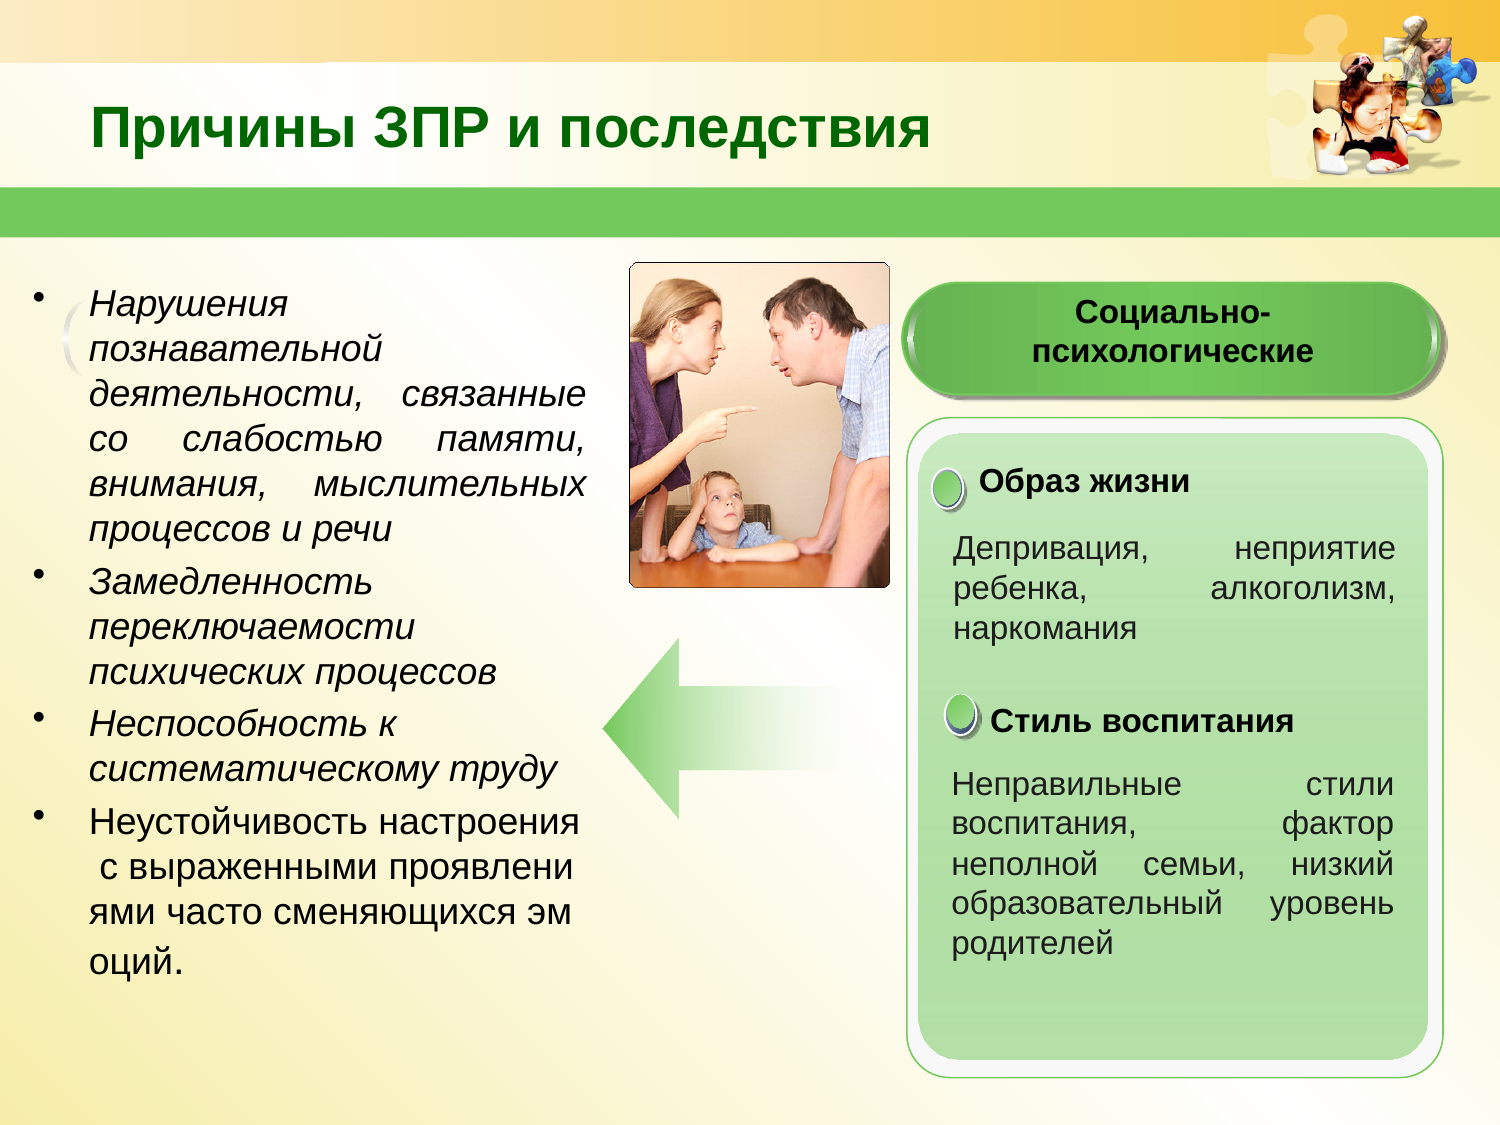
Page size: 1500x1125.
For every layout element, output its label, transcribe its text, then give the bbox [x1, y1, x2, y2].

title Причины ЗПР и последствия [75, 62, 1425, 185]
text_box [61, 282, 1444, 1078]
picture [629, 262, 890, 588]
picture [1265, 12, 1493, 185]
list Нарушения познавательной деятельности, связанные со слабостью памяти, внимания, мыслительных процессов и речи Замедленность переключаемости психических процессов Неспособность к систематическому труду Неустойчивость настроения с выраженными проявлениями часто сменяющихся эмоций. [17, 271, 602, 1078]
